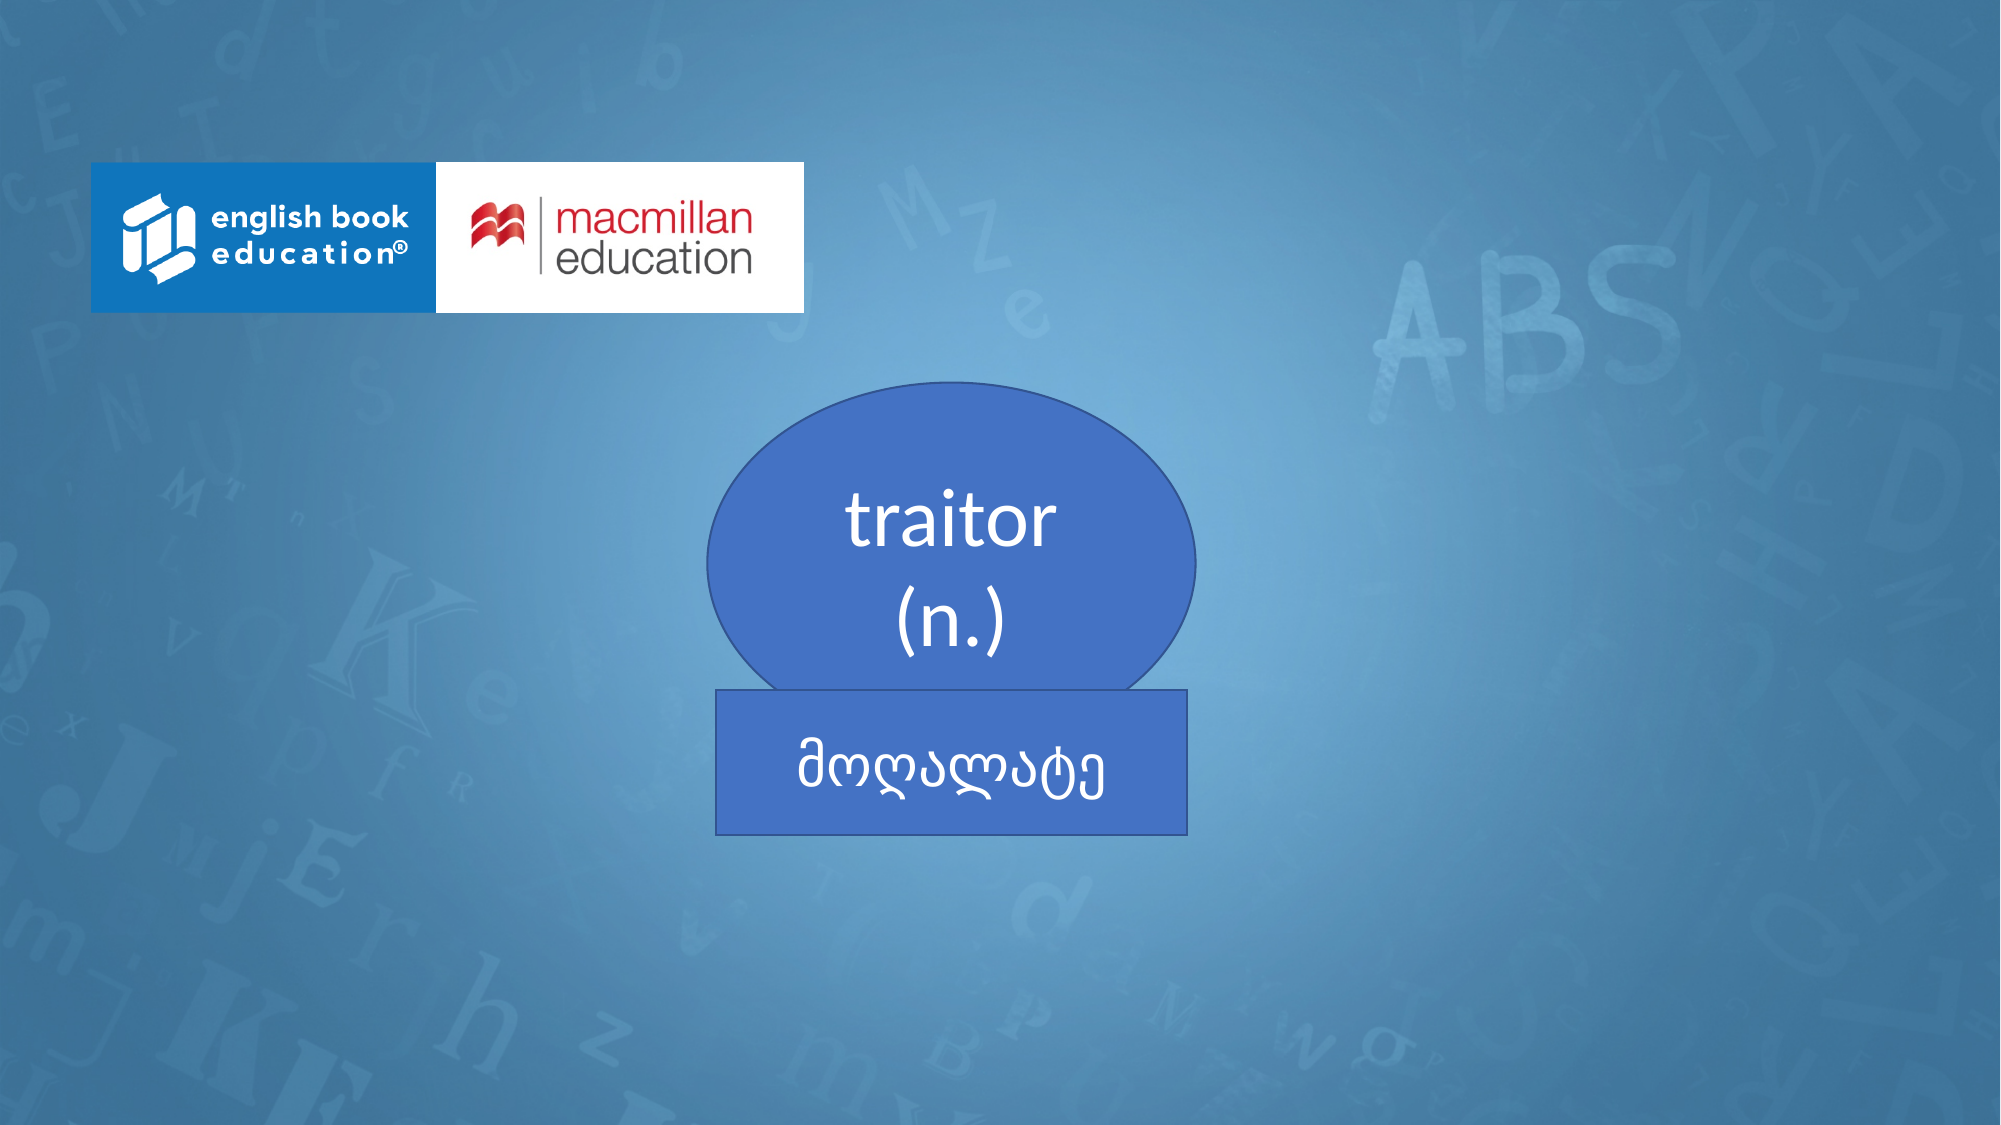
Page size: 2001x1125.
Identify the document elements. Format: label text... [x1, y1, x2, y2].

text_box მოღალატე [715, 689, 1188, 836]
text_box [0, 277, 2000, 675]
picture [0, 0, 2001, 1125]
text_box traitor (n.) [706, 381, 1197, 689]
